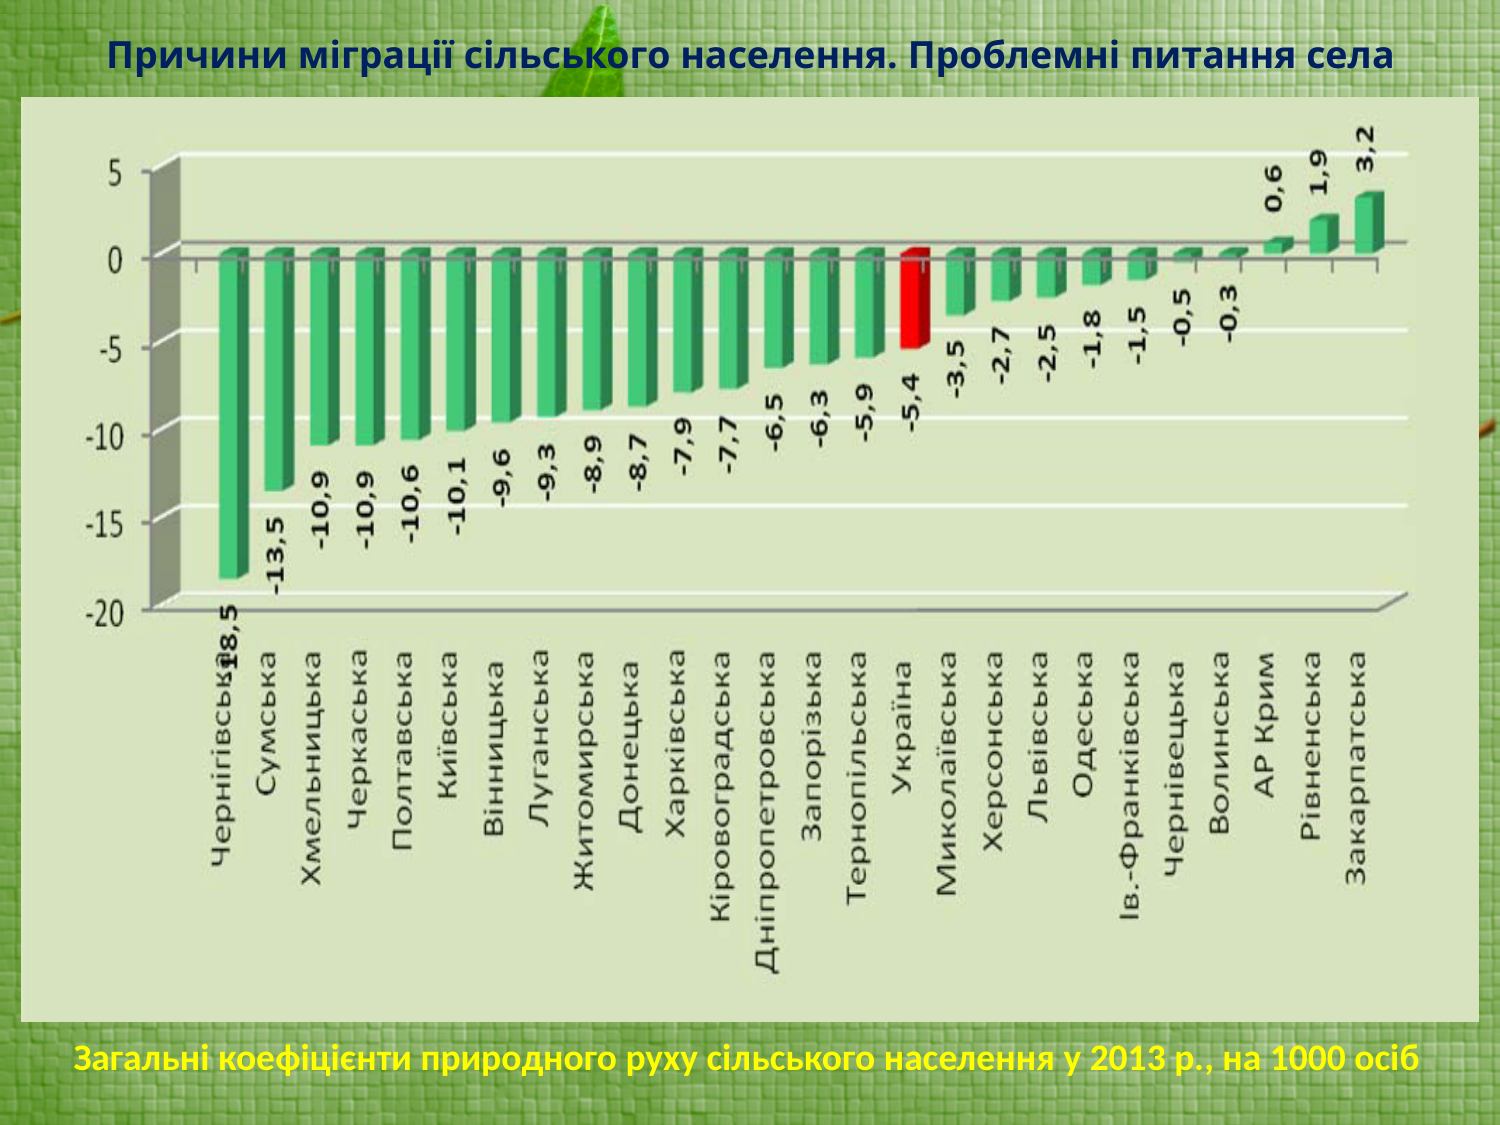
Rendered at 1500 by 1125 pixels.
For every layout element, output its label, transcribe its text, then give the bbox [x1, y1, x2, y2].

picture [0, 0, 1500, 1125]
title Причини міграції сільського населення. Проблемні питання села [25, 24, 1478, 83]
text_box Загальні коефіцієнти природного руху сільського населення у 2013 р., на 1000 осіб [18, 1027, 1476, 1086]
